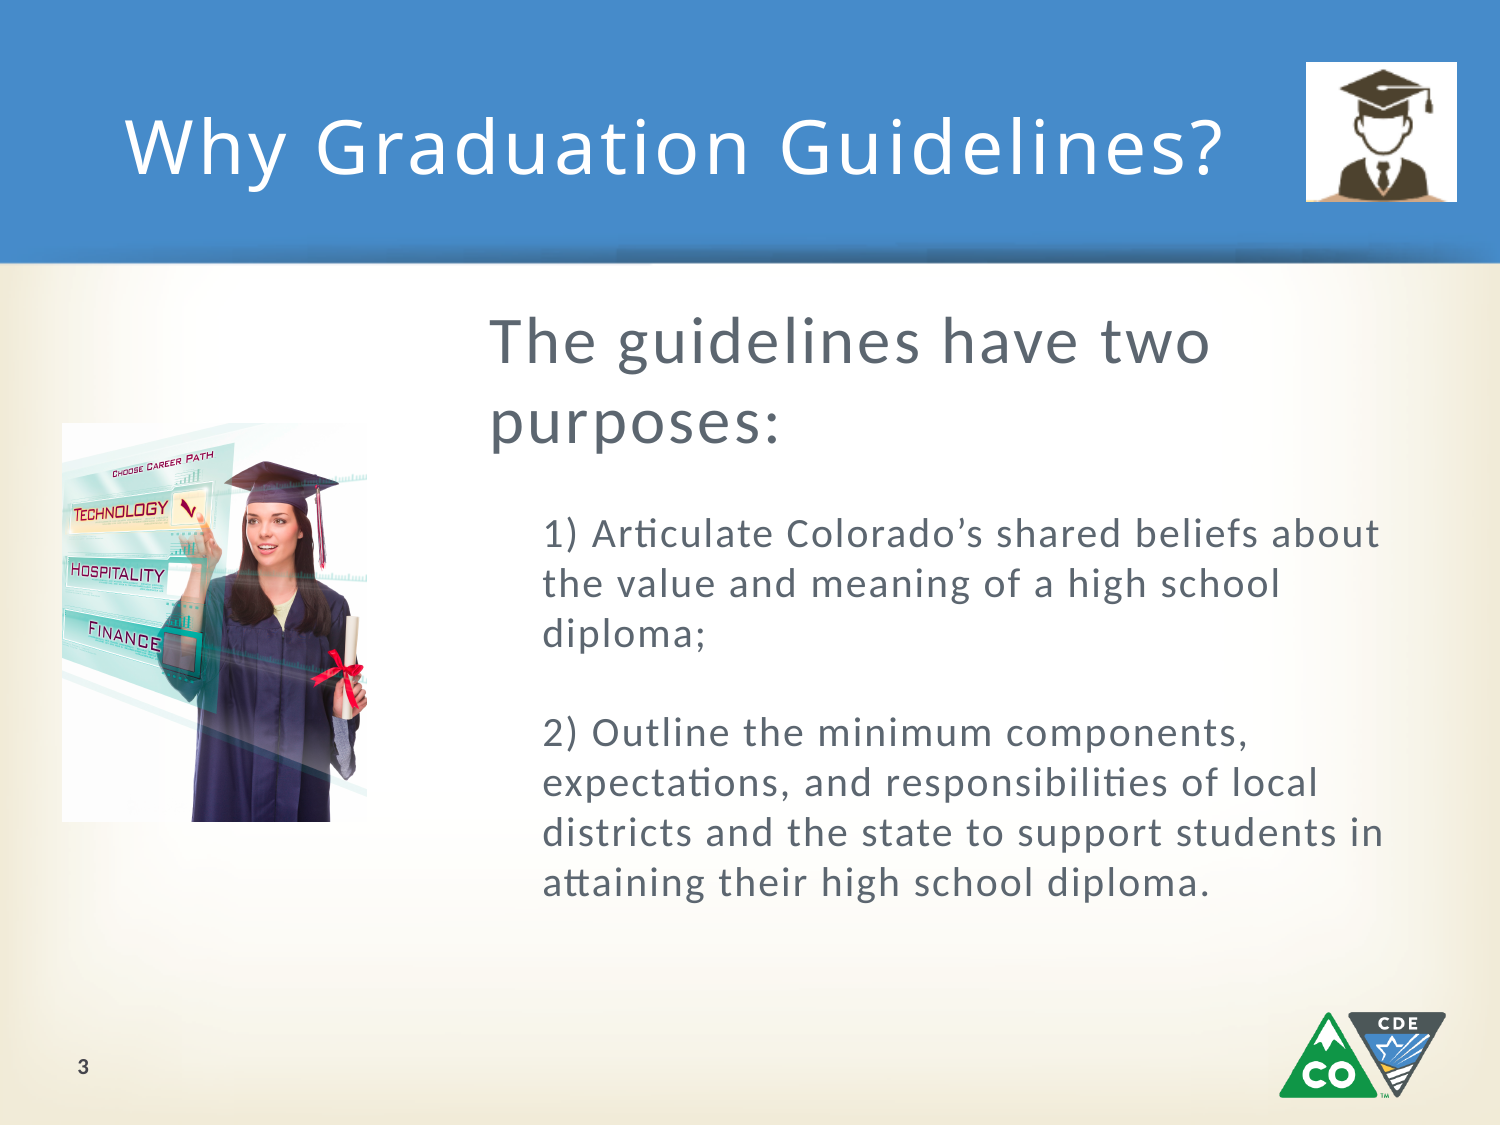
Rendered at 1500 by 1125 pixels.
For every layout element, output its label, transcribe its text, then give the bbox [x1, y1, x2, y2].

picture [0, 0, 1500, 1125]
title Why Graduation Guidelines? [62, 58, 1438, 232]
text_box The guidelines have two purposes: 1) Articulate Colorado’s shared beliefs about the value and meaning of a high school diploma; 2) Outline the minimum components, expectations, and responsibilities of local districts and the state to support students in attaining their high school diploma. [415, 289, 1442, 1063]
footer 3 [62, 1042, 613, 1088]
